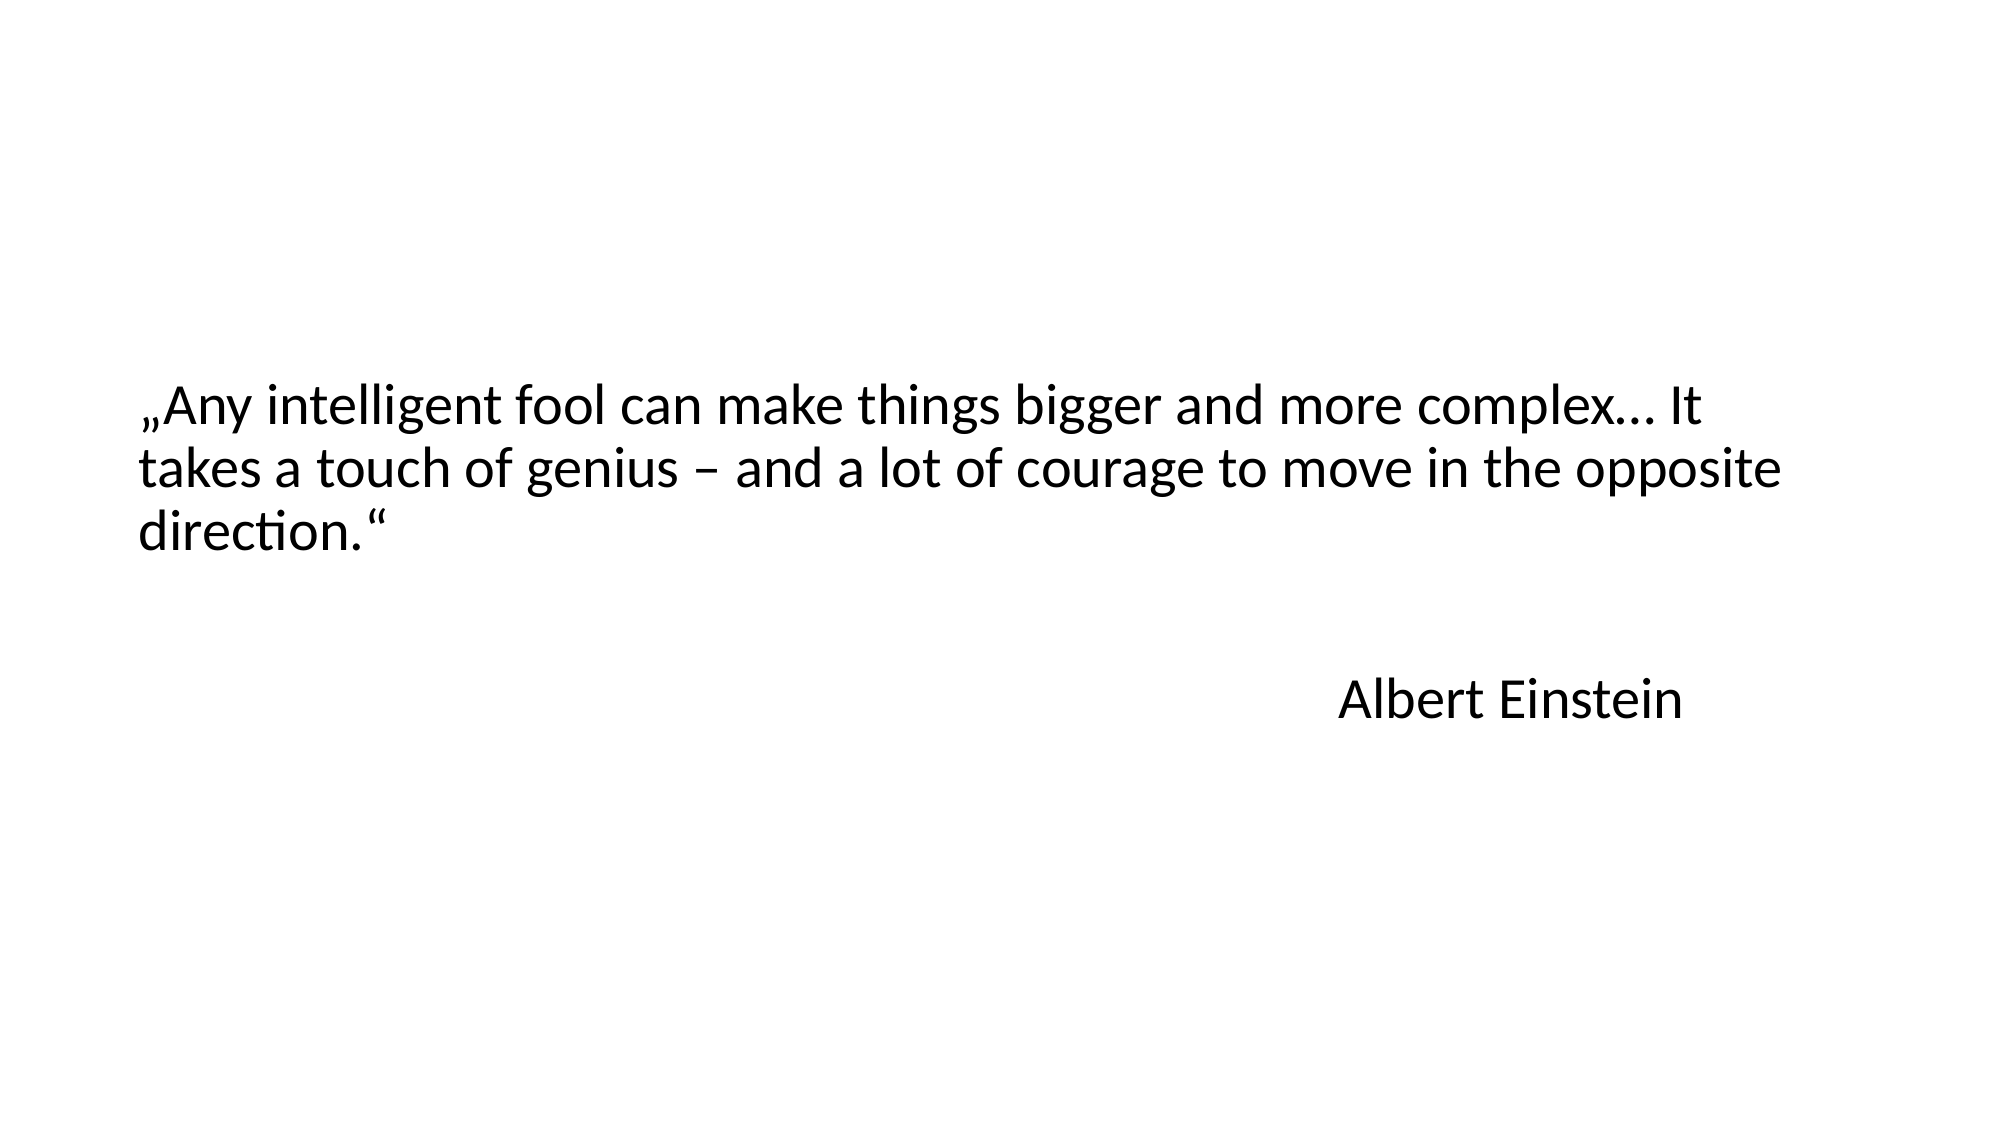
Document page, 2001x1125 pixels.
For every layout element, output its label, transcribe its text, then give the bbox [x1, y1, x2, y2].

list „Any intelligent fool can make things bigger and more complex… It takes a touch of genius – and a lot of courage to move in the opposite direction.“ Albert Einstein [124, 366, 1849, 1081]
